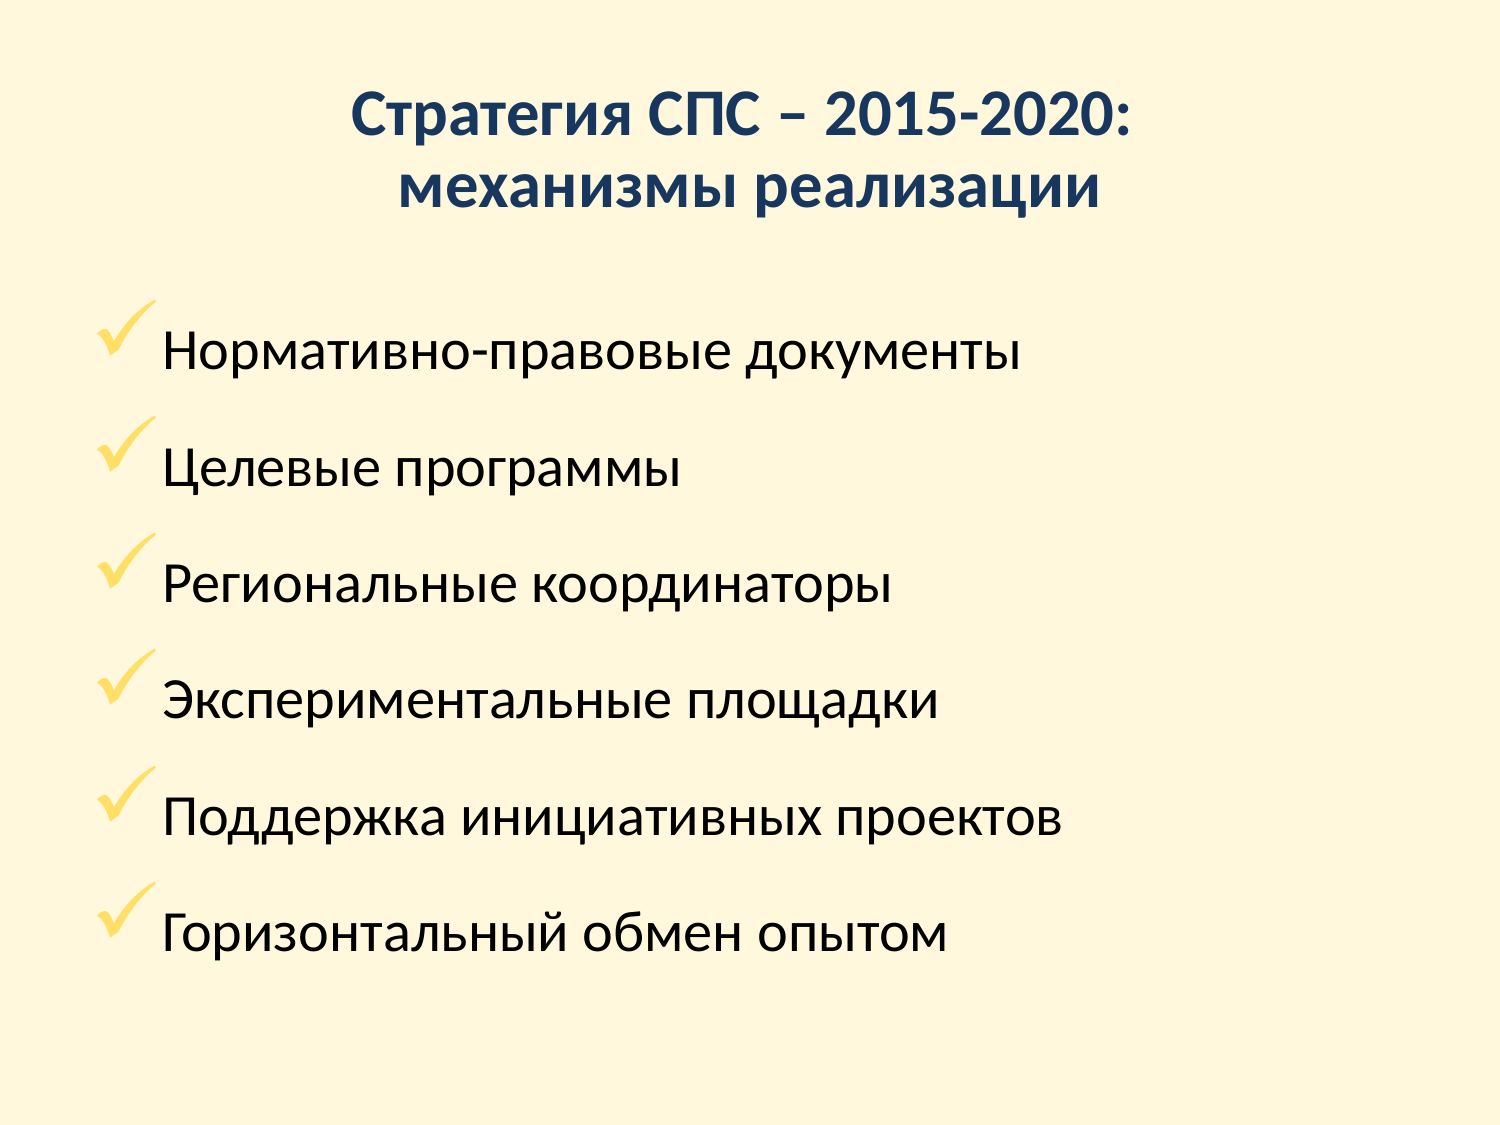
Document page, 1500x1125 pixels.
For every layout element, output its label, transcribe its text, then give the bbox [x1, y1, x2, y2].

title Стратегия СПС – 2015-2020: механизмы реализации [74, 44, 1426, 256]
list Нормативно-правовые документы Целевые программы Региональные координаторы Экспериментальные площадки Поддержка инициативных проектов Горизонтальный обмен опытом [74, 268, 1426, 1012]
